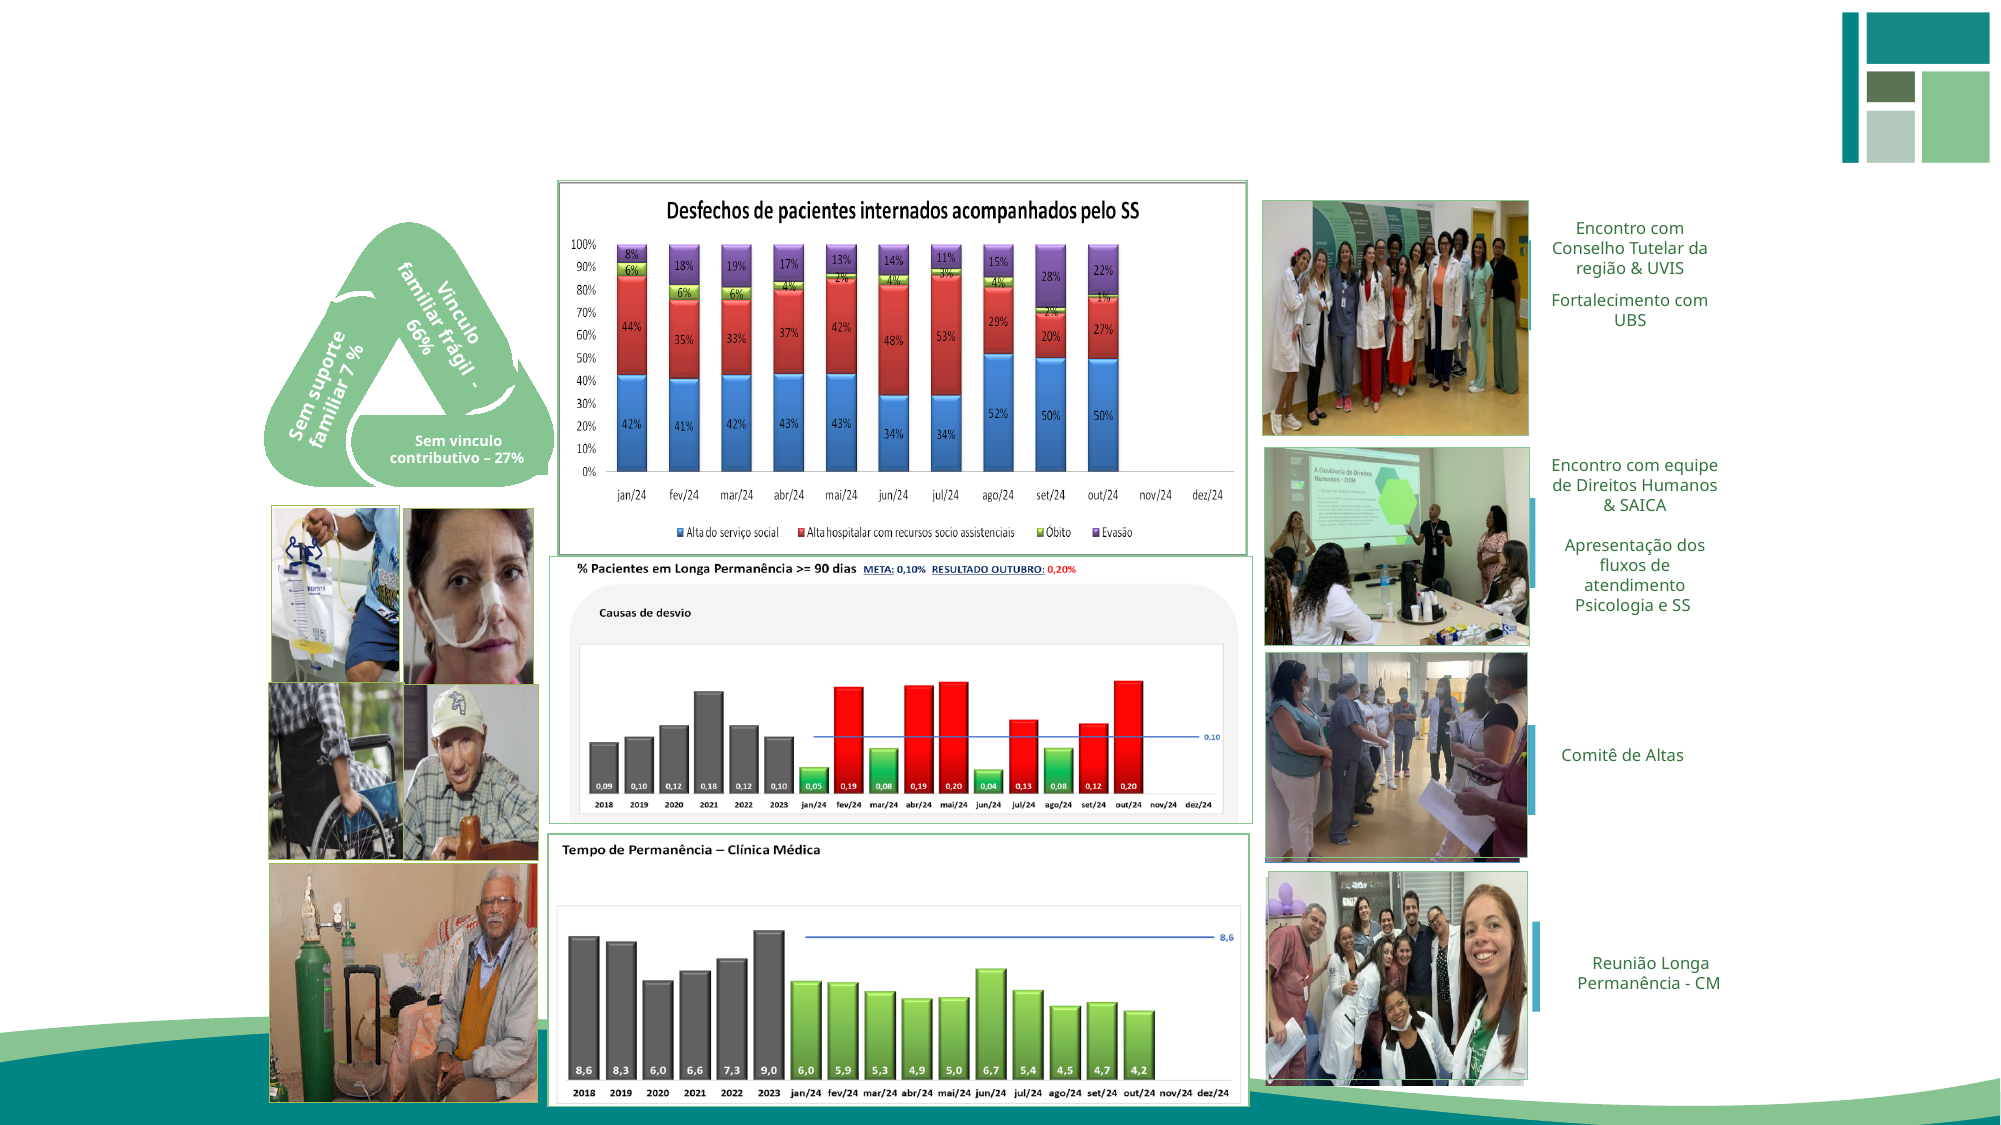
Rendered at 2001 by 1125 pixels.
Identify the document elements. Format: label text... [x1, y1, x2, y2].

text_box Encontro com Conselho Tutelar da região & UVIS Fortalecimento com UBS [1532, 210, 1729, 338]
picture [548, 834, 1249, 1106]
text_box [1532, 921, 1540, 1012]
text_box [1532, 725, 1536, 737]
picture [1262, 199, 1529, 436]
picture [1842, 12, 1990, 163]
text_box Comitê de Altas [1532, 737, 1724, 773]
picture [550, 180, 1252, 823]
text_box Reunião Longa Permanência - CM [1552, 945, 1750, 1000]
text_box Encontro com equipe de Direitos Humanos & SAICA Apresentação dos fluxos de atendimento Psicologia e SS [1536, 447, 1734, 622]
picture [268, 505, 539, 861]
text_box [1532, 773, 1536, 815]
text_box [260, 222, 553, 488]
picture [1265, 871, 1528, 1086]
picture [269, 863, 539, 1104]
picture [1265, 652, 1528, 863]
picture [1264, 446, 1530, 646]
